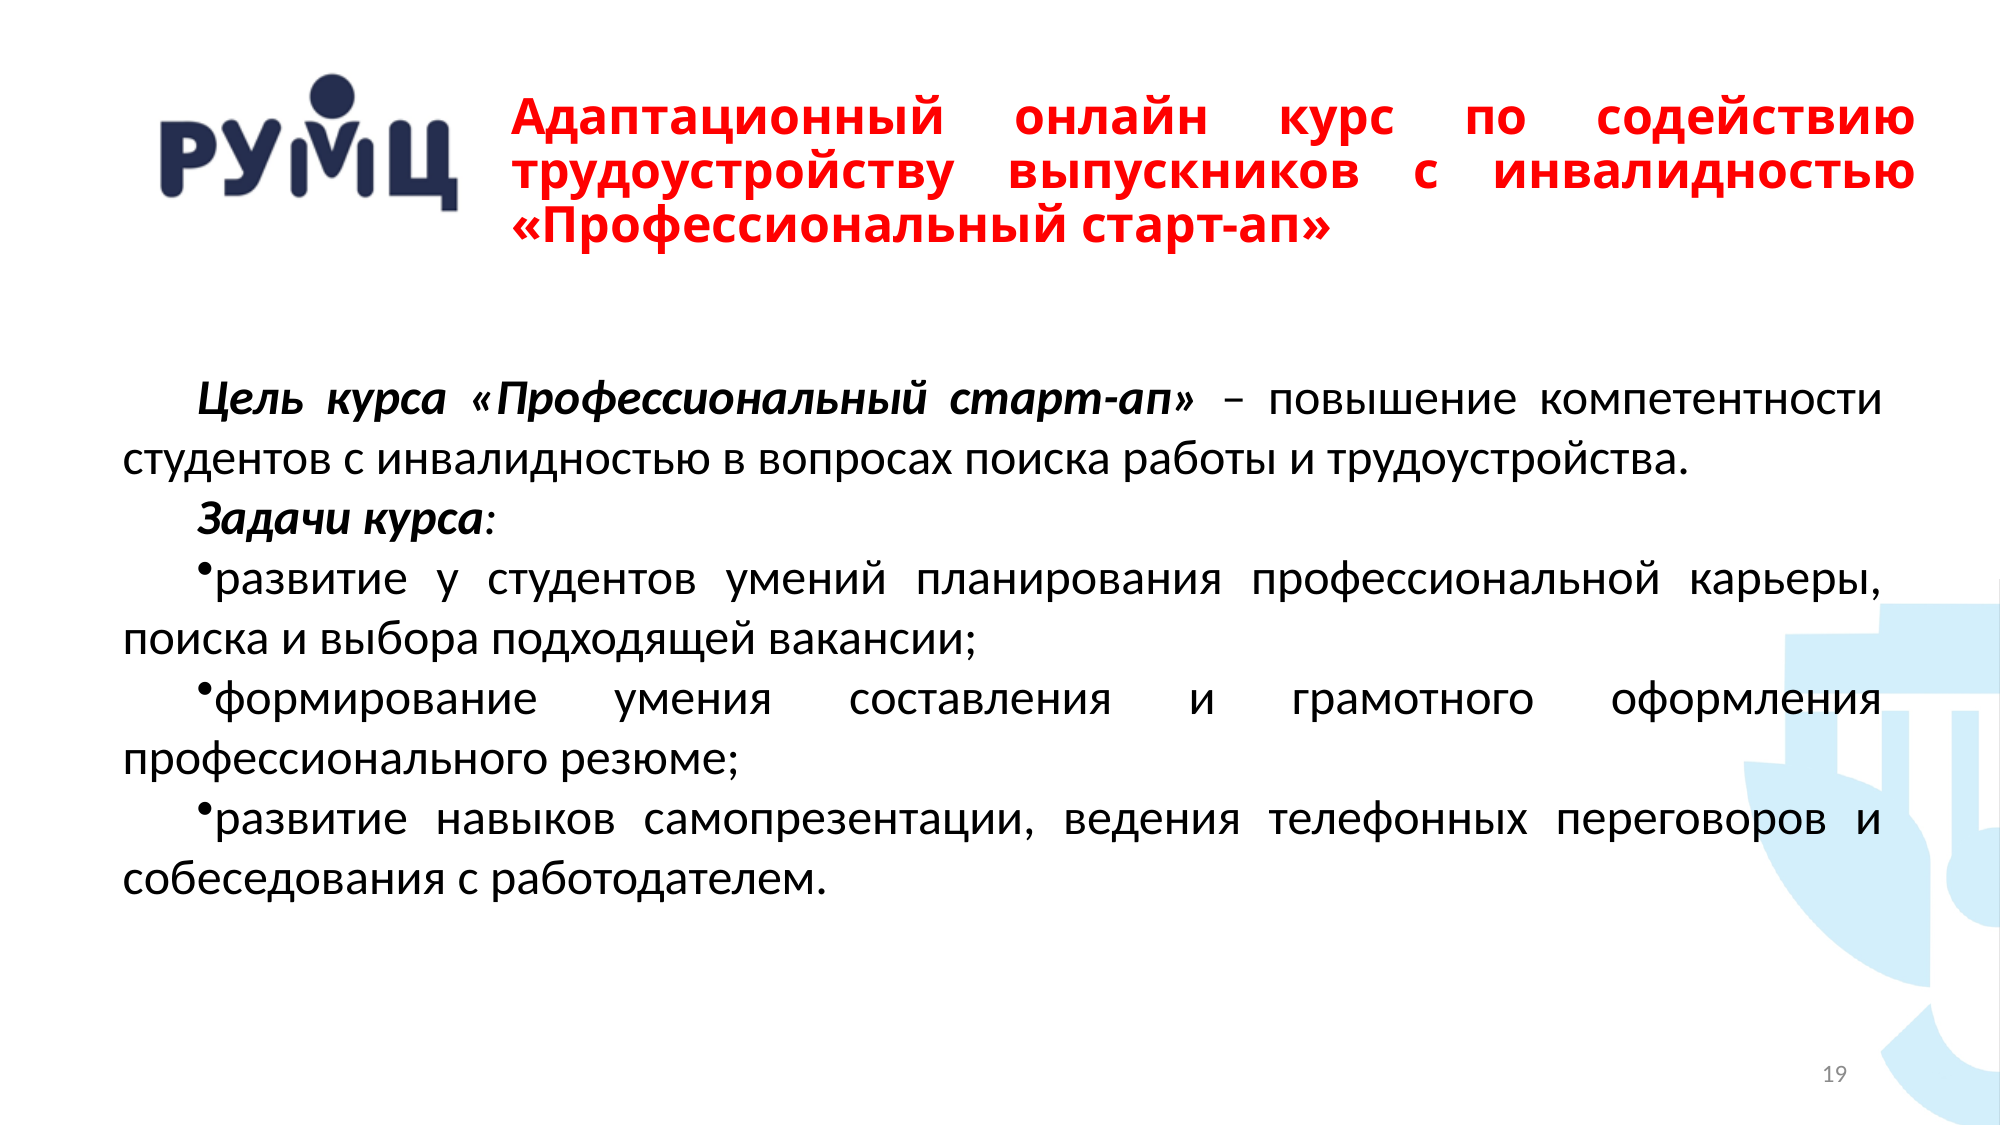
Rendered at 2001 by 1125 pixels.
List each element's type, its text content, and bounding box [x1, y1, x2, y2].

picture [1735, 579, 2000, 1125]
text_box Цель курса «Профессиональный старт-ап» – повышение компетентности студентов с инвалидностью в вопросах поиска работы и трудоустройства. Задачи курса: развитие у студентов умений планирования профессиональной карьеры, поиска и выбора подходящей вакансии; формирование умения составления и грамотного оформления профессионального резюме; развитие навыков самопрезентации, ведения телефонных переговоров и собеседования с работодателем. [108, 357, 1898, 957]
slide_number 19 [1412, 1042, 1863, 1103]
picture [137, 59, 477, 220]
title Адаптационный онлайн курс по содействию трудоустройству выпускников с инвалидностью «Профессиональный старт-ап» [496, 66, 1932, 279]
